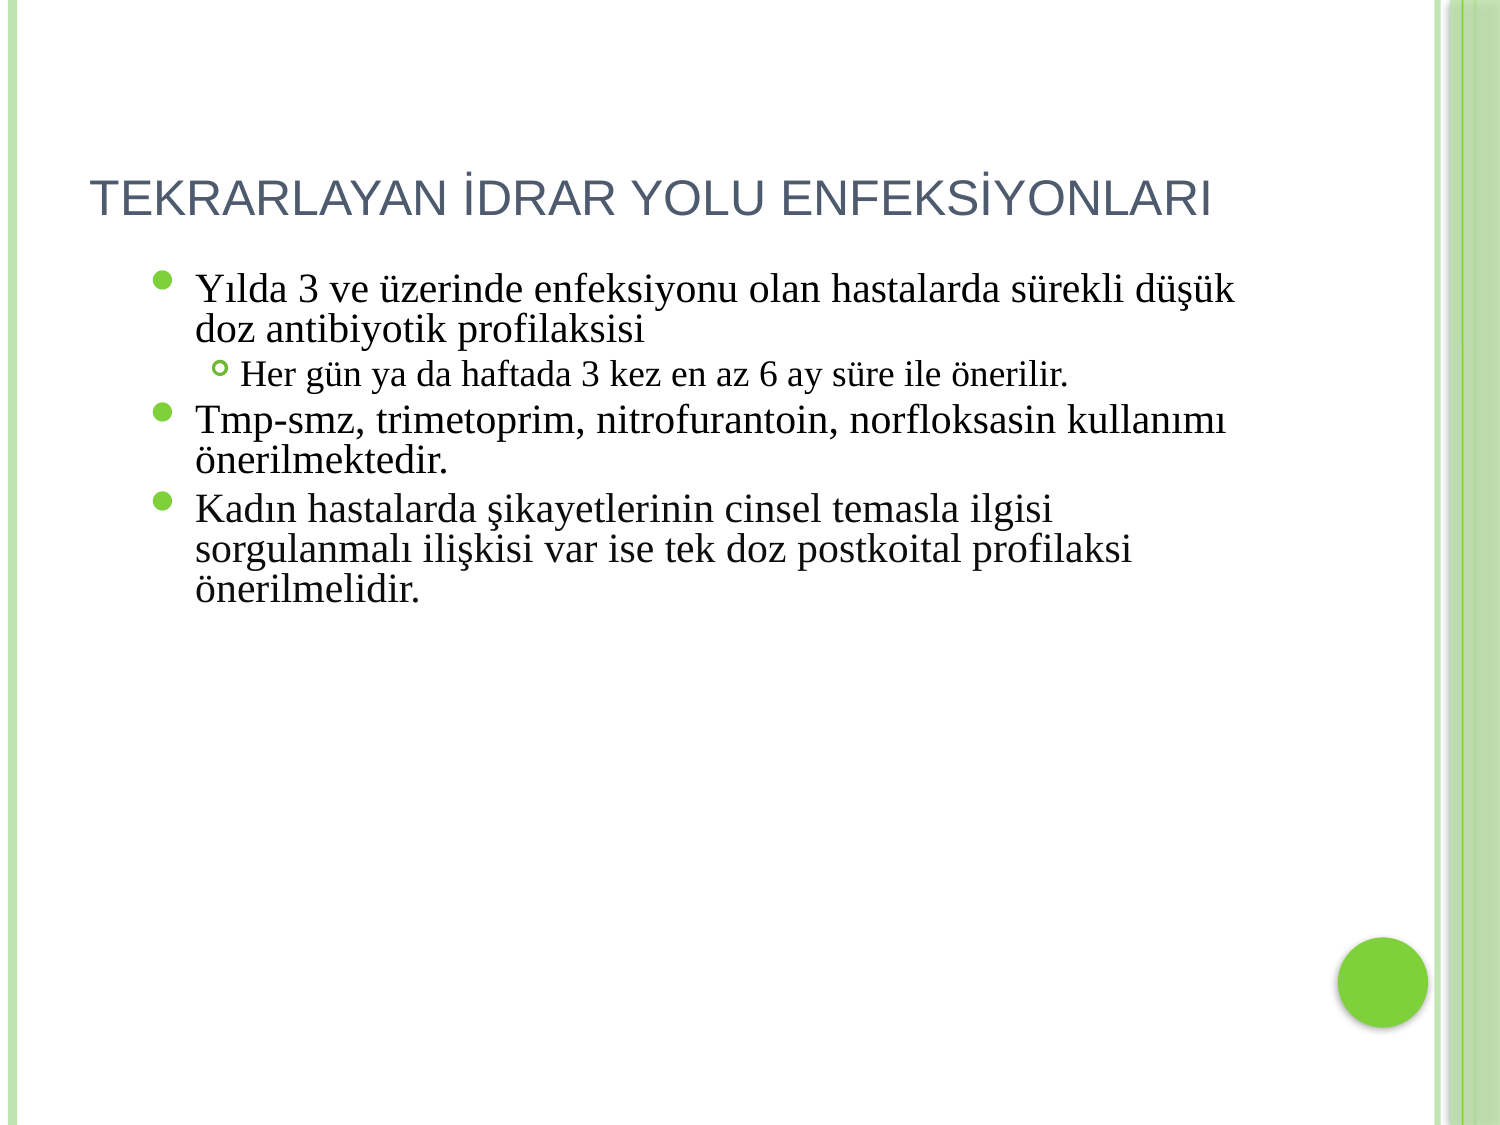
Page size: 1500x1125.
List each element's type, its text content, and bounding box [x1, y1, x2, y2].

title TEKRARLAYAN İDRAR YOLU ENFEKSİYONLARI [75, 45, 1300, 233]
list Yılda 3 ve üzerinde enfeksiyonu olan hastalarda sürekli düşük doz antibiyotik profilaksisi Her gün ya da haftada 3 kez en az 6 ay süre ile önerilir. Tmp-smz, trimetoprim, nitrofurantoin, norfloksasin kullanımı önerilmektedir. Kadın hastalarda şikayetlerinin cinsel temasla ilgisi sorgulanmalı ilişkisi var ise tek doz postkoital profilaksi önerilmelidir. [74, 262, 1294, 1013]
